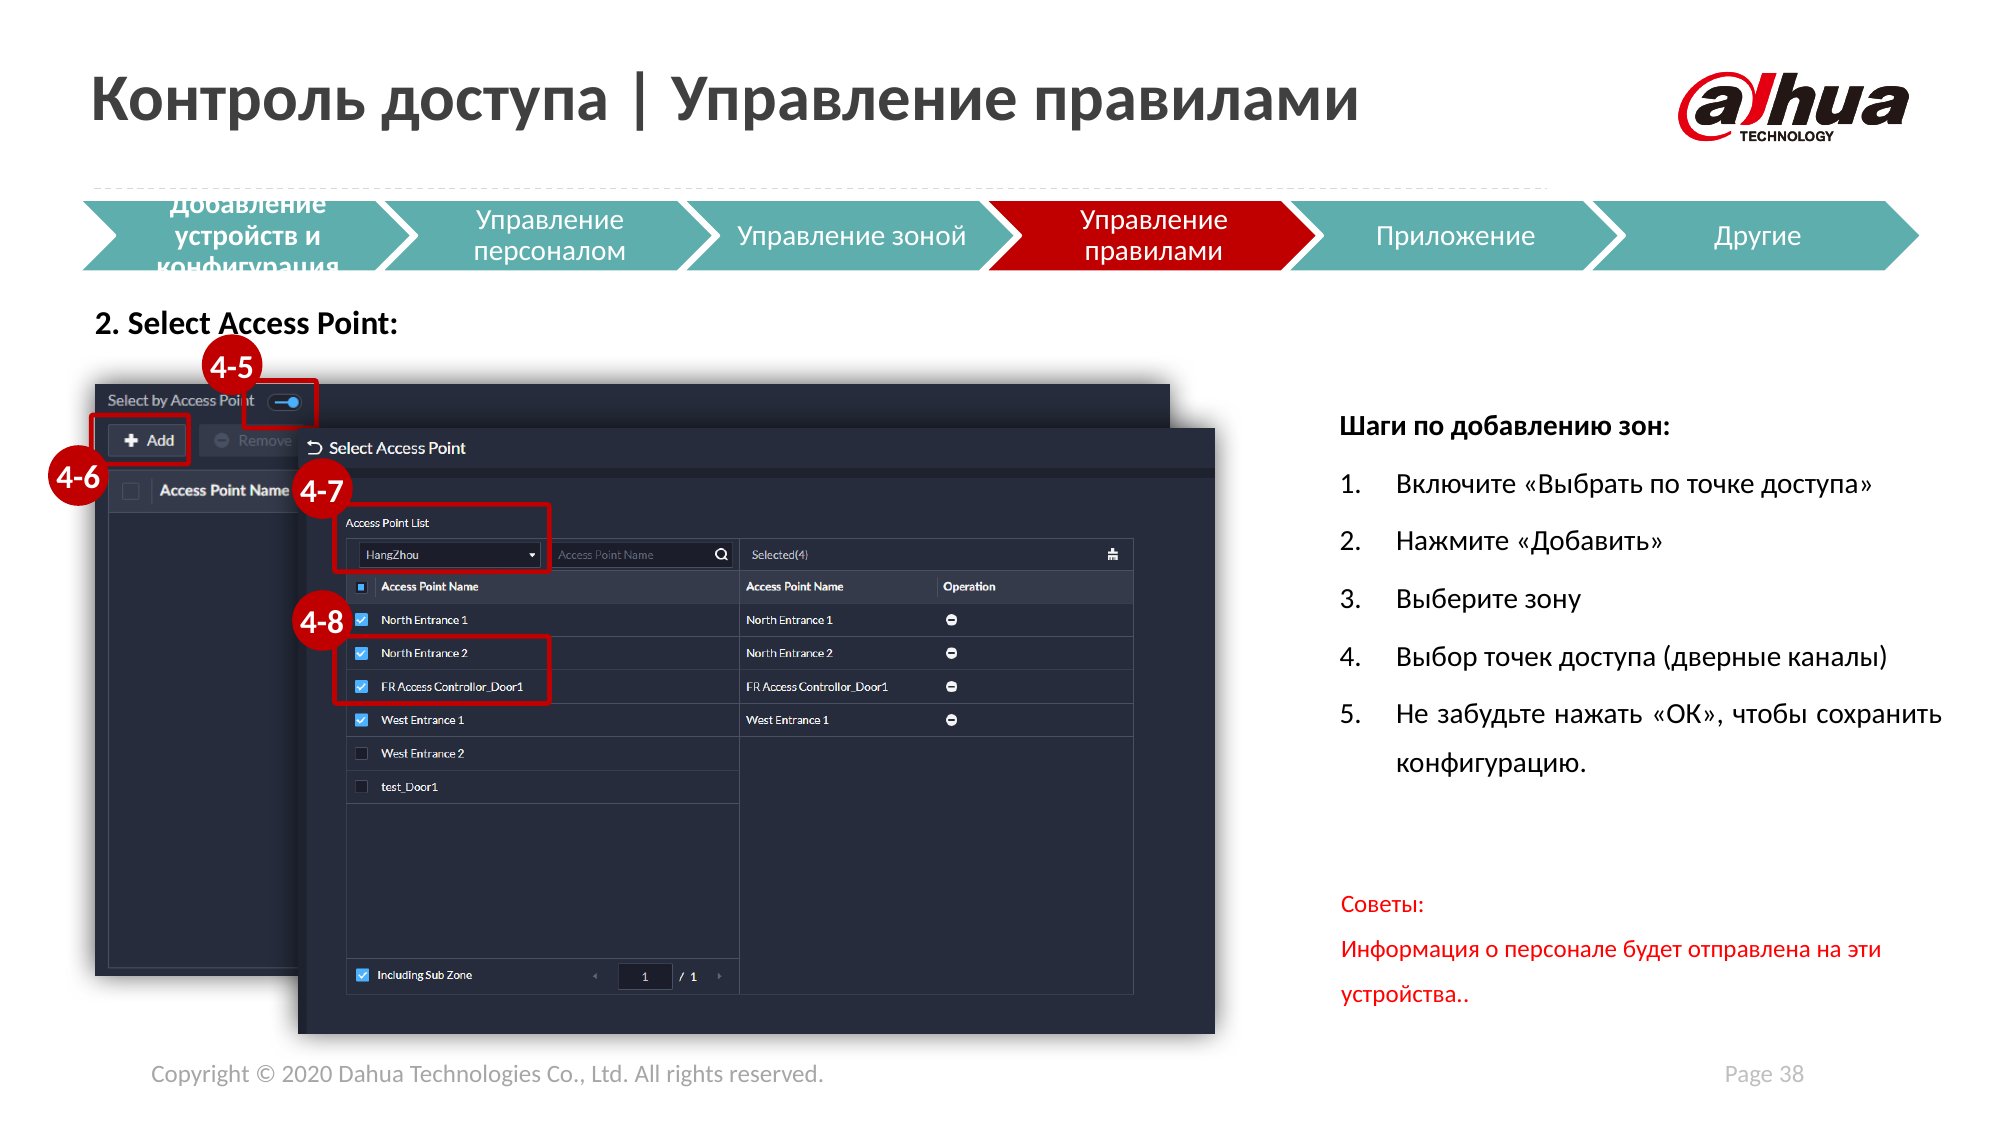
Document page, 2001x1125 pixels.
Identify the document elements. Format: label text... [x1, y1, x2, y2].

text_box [76, 198, 1924, 273]
title Контроль доступа | Управление правилами [78, 44, 1676, 144]
text_box 4-5 [193, 336, 271, 383]
text_box Советы: Информация о персонале будет отправлена на эти устройства.. [1324, 864, 1989, 1016]
picture [95, 384, 1216, 1034]
list Шаги по добавлению зон: Включите «Выбрать по точке доступа» Нажмите «Добавить» Выберите зону Выбор точек доступа (дверные каналы) Не забудьте нажать «ОК», чтобы сохранить конфигурацию. [1324, 384, 1958, 838]
text_box 4-6 [39, 447, 90, 504]
text_box 2. Select Access Point: [78, 292, 614, 349]
picture [1676, 70, 1912, 143]
